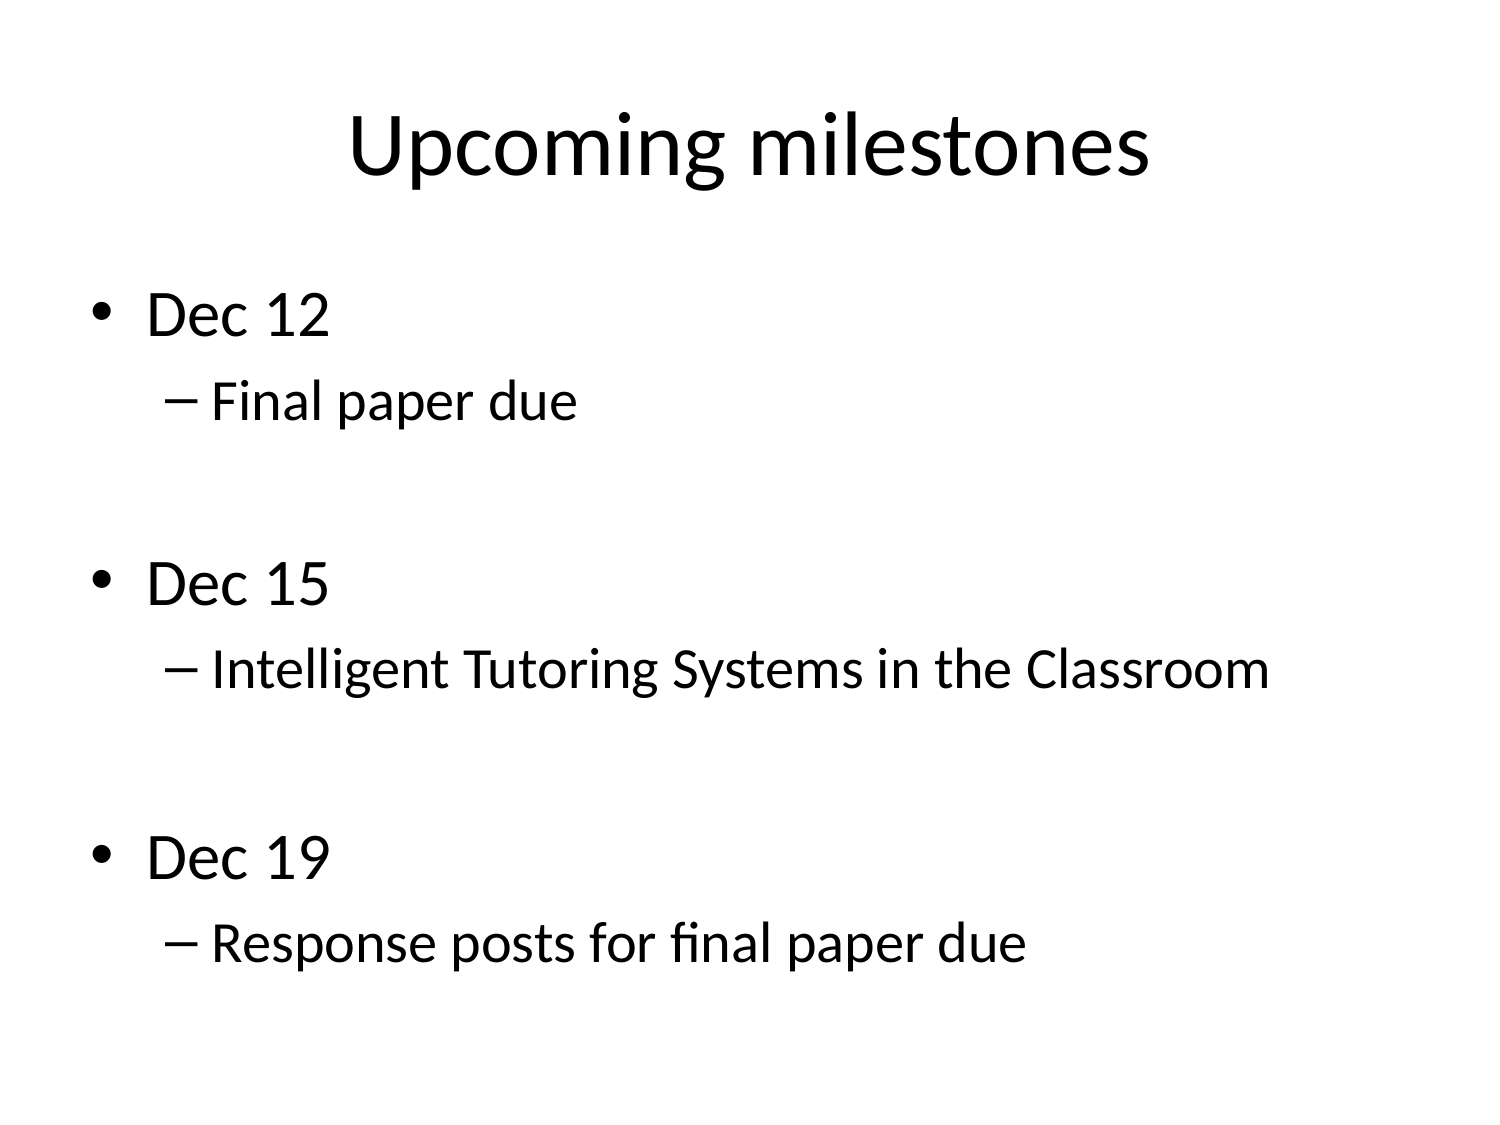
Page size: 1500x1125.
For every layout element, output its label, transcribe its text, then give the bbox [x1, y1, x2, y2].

title Upcoming milestones [75, 45, 1425, 233]
list Dec 12 Final paper due Dec 15 Intelligent Tutoring Systems in the Classroom Dec 19 Response posts for final paper due [75, 262, 1425, 1080]
